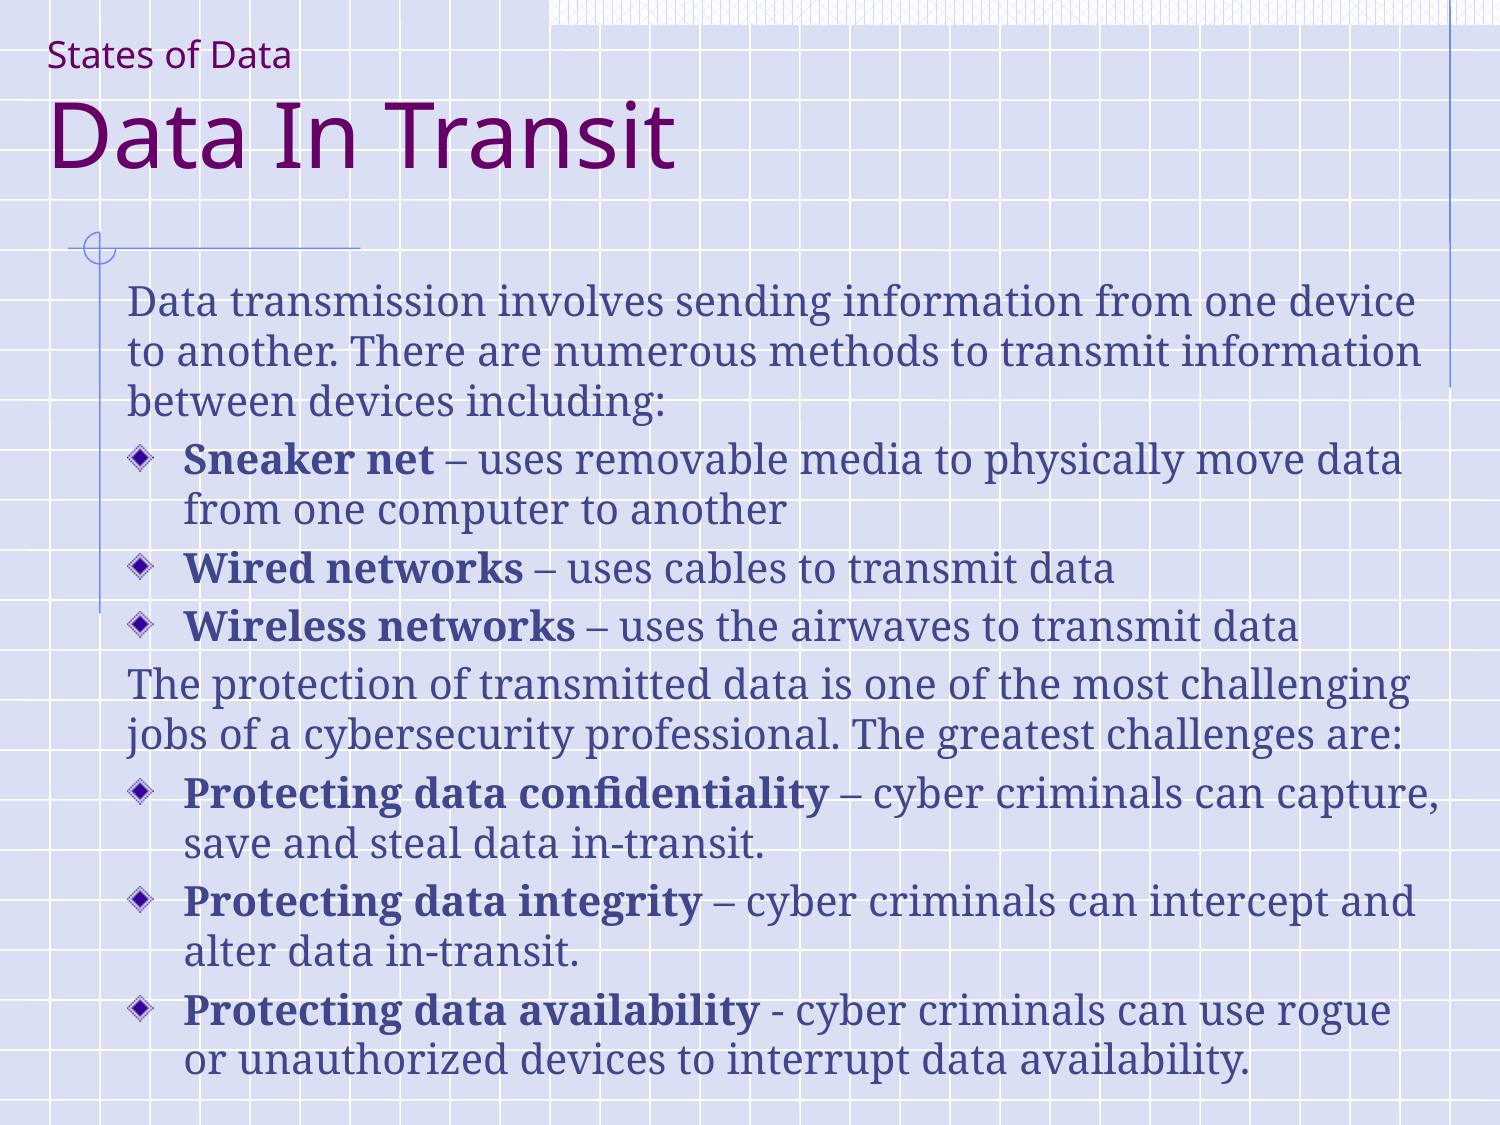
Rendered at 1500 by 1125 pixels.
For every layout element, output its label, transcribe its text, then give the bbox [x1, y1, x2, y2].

picture [127, 778, 154, 805]
title States of Data Data In Transit [31, 64, 1471, 194]
picture [127, 553, 154, 580]
list Data transmission involves sending information from one device to another. There are numerous methods to transmit information between devices including: Sneaker net – uses removable media to physically move data from one computer to another Wired networks – uses cables to transmit data Wireless networks – uses the airwaves to transmit data The protection of transmitted data is one of the most challenging jobs of a cybersecurity professional. The greatest challenges are: Protecting data confidentiality – cyber criminals can capture, save and steal data in-transit. Protecting data integrity – cyber criminals can intercept and alter data in-transit. Protecting data availability - cyber criminals can use rogue or unauthorized devices to interrupt data availability. [112, 267, 1459, 1125]
picture [127, 886, 154, 913]
picture [127, 444, 154, 472]
picture [127, 995, 154, 1022]
picture [127, 611, 154, 638]
